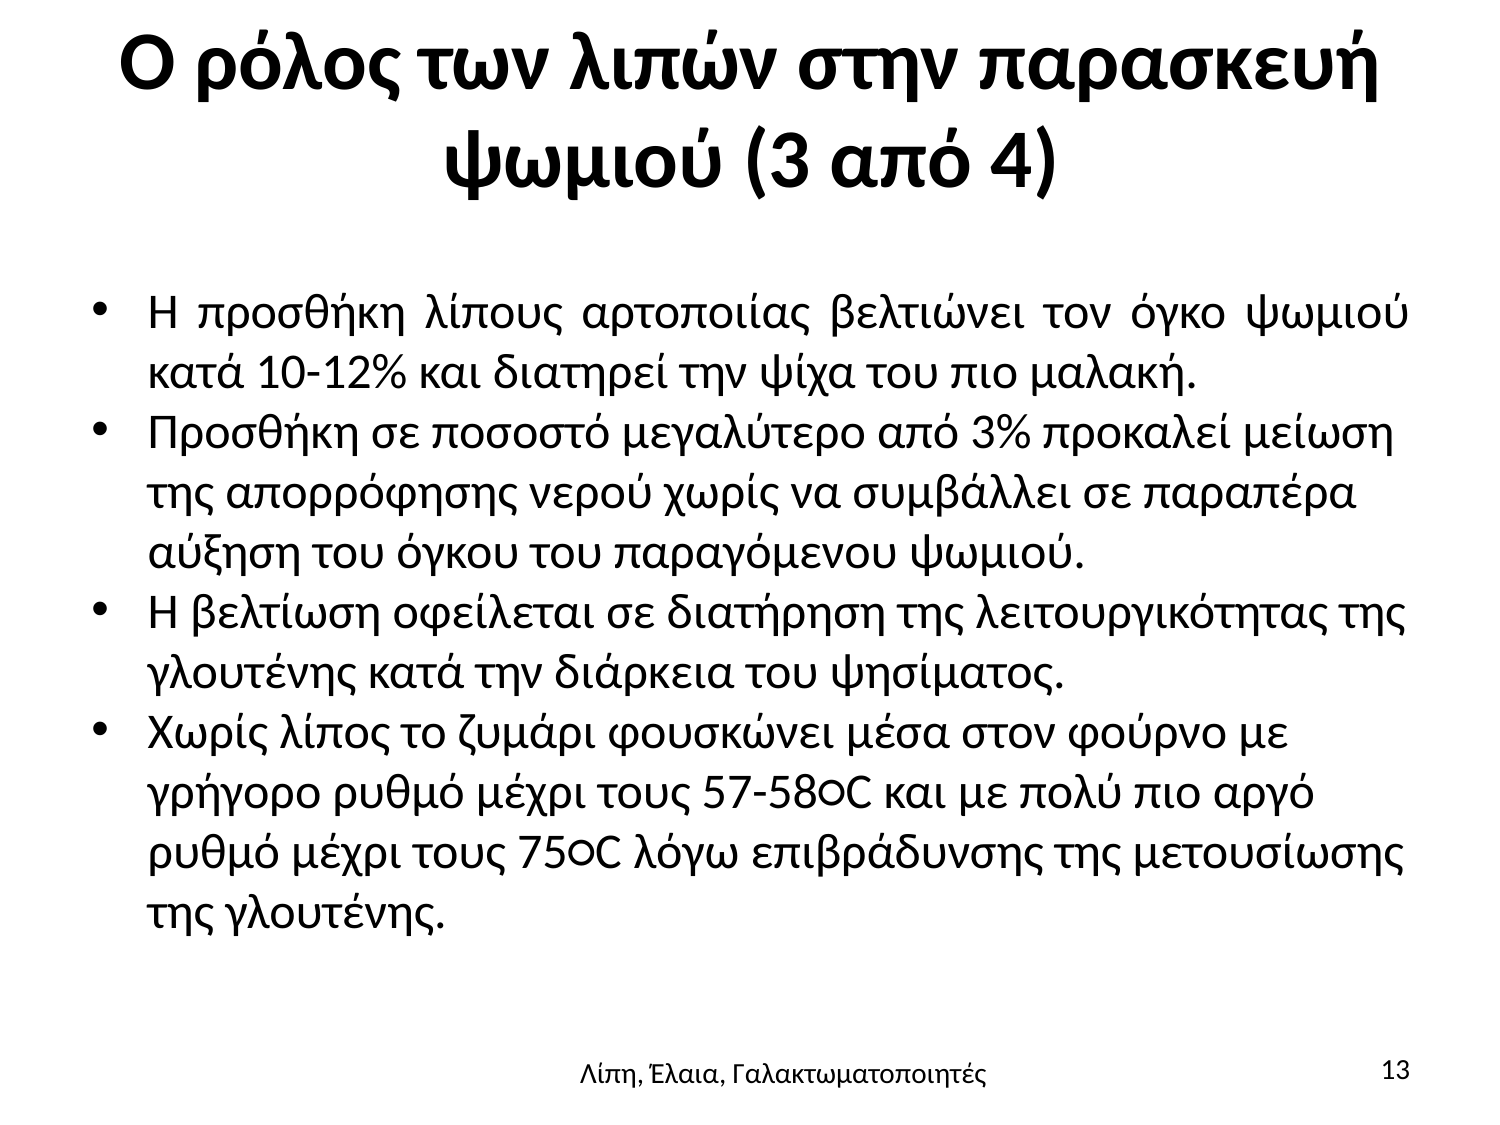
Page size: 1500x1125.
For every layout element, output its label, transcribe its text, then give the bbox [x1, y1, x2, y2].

title Ο ρόλος των λιπών στην παρασκευή ψωμιού (3 από 4) [76, 7, 1425, 209]
text_box 13 [1074, 1042, 1425, 1103]
text_box Λίπη, Έλαια, Γαλακτωματοποιητές [521, 1046, 1046, 1125]
text_box Η προσθήκη λίπους αρτοποιίας βελτιώνει τον όγκο ψωμιού κατά 10-12% και διατηρεί την ψίχα του πιο μαλακή. Προσθήκη σε ποσοστό μεγαλύτερο από 3% προκαλεί μείωση της απορρόφησης νερού χωρίς να συμβάλλει σε παραπέρα αύξηση του όγκου του παραγόμενου ψωμιού. Η βελτίωση οφείλεται σε διατήρηση της λειτουργικότητας της γλουτένης κατά την διάρκεια του ψησίματος. Χωρίς λίπος το ζυμάρι φουσκώνει μέσα στον φούρνο με γρήγορο ρυθμό μέχρι τους 57-58○C και με πολύ πιο αργό ρυθμό μέχρι τους 75○C λόγω επιβράδυνσης της μετουσίωσης της γλουτένης. [76, 270, 1425, 946]
